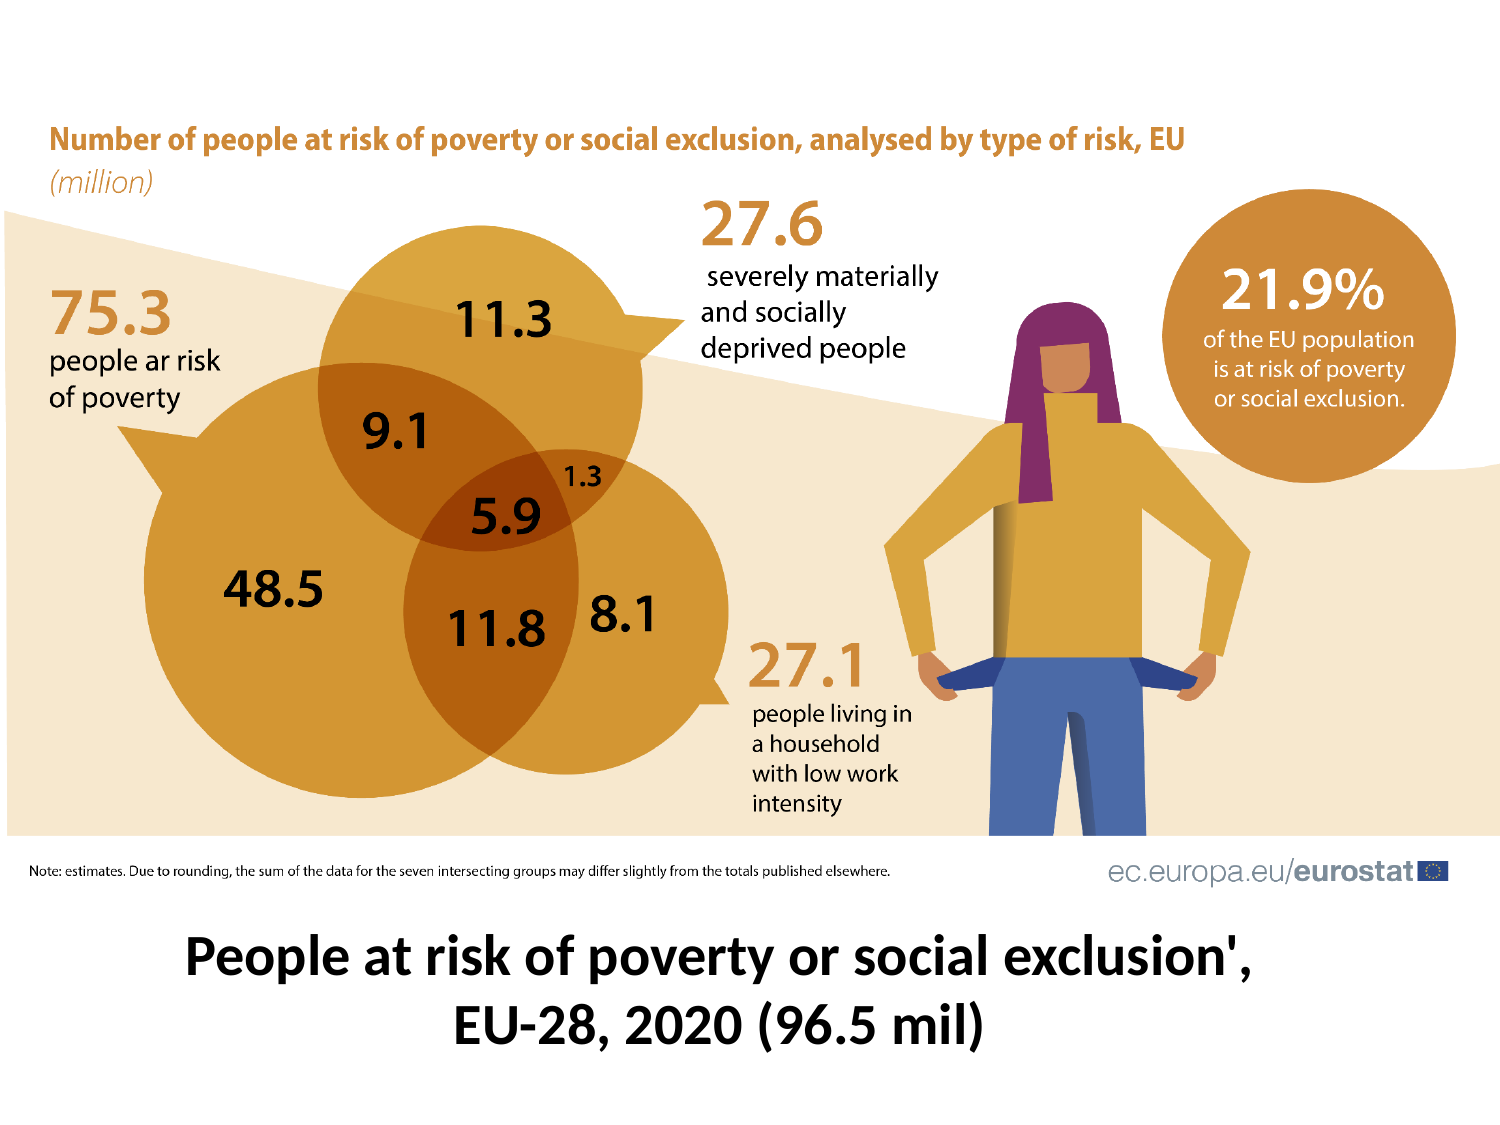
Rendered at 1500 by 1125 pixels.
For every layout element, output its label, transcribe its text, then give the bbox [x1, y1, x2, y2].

title People at risk of poverty or social exclusion', EU-28, 2020 (96.5 mil) [41, 918, 1412, 1125]
picture [4, 101, 1500, 902]
